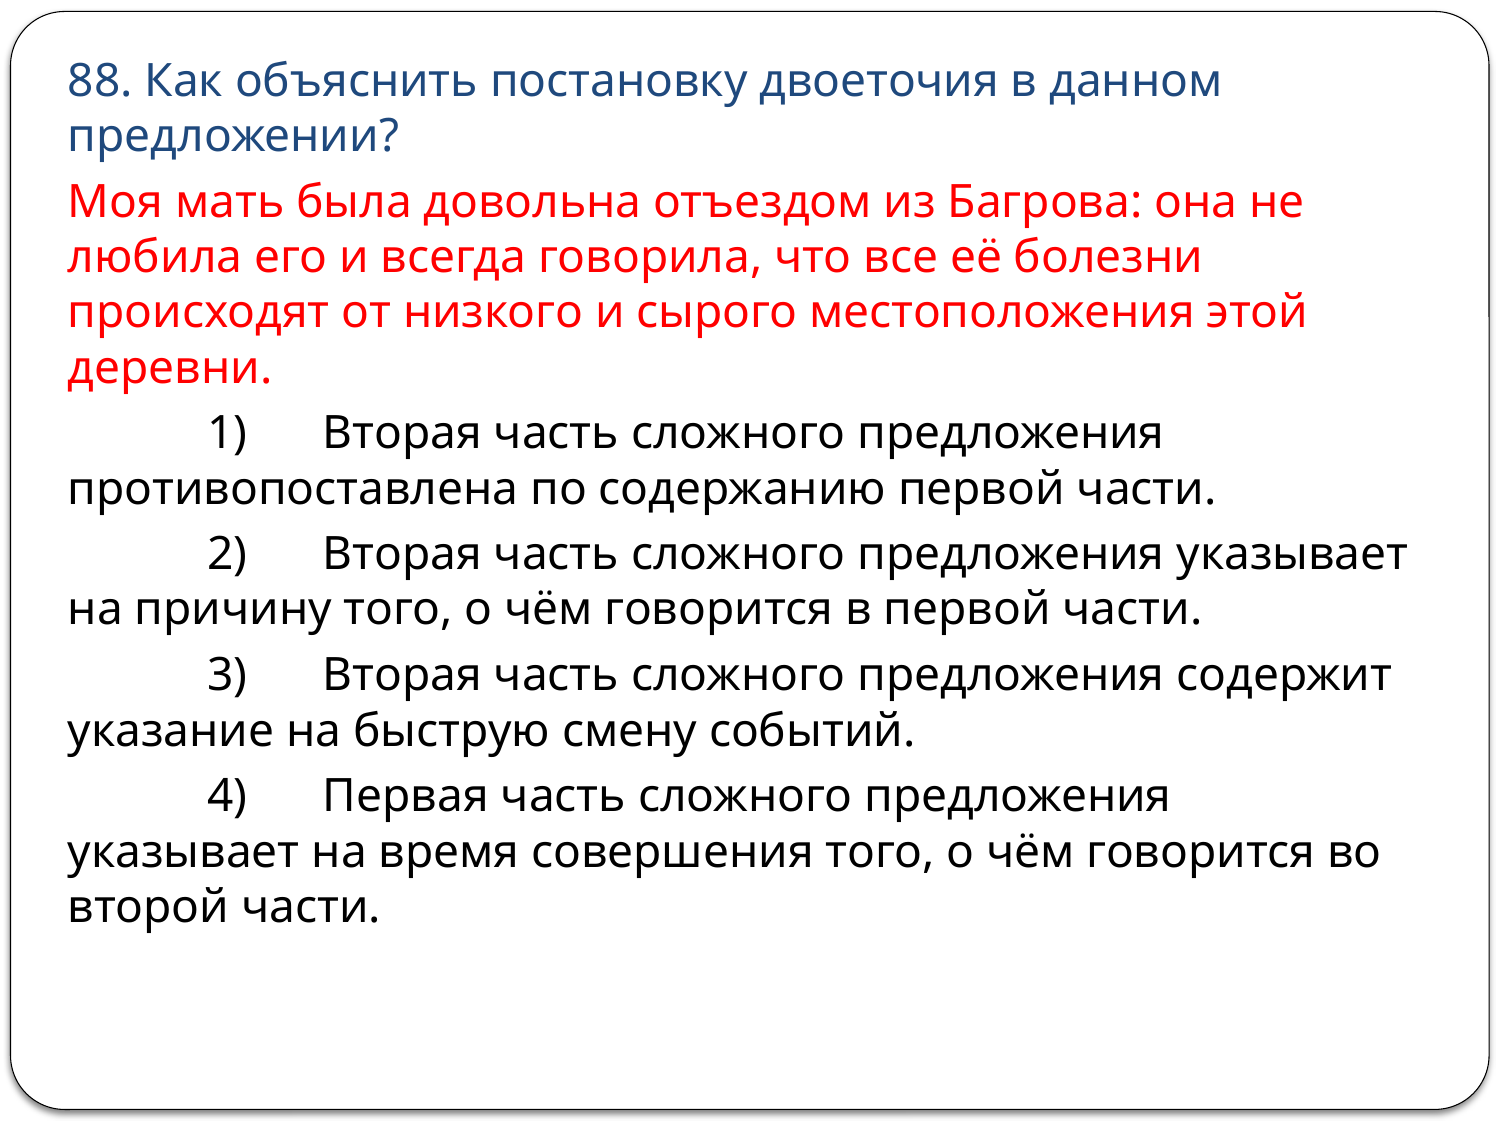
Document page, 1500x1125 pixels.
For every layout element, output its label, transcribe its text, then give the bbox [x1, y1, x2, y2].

list 88. Как объяснить постановку двоеточия в данном предложении? Моя мать была довольна отъездом из Багрова: она не любила его и всегда говорила, что все её болезни происходят от низкого и сырого местоположения этой деревни. 1) Вторая часть сложного предложения противопоставлена по содержанию первой части. 2) Вторая часть сложного предложения указывает на причину того, о чём говорится в первой части. 3) Вторая часть сложного предложения содержит указание на быструю смену событий. 4) Первая часть сложного предложения указывает на время совершения того, о чём говорится во второй части. [53, 42, 1425, 988]
